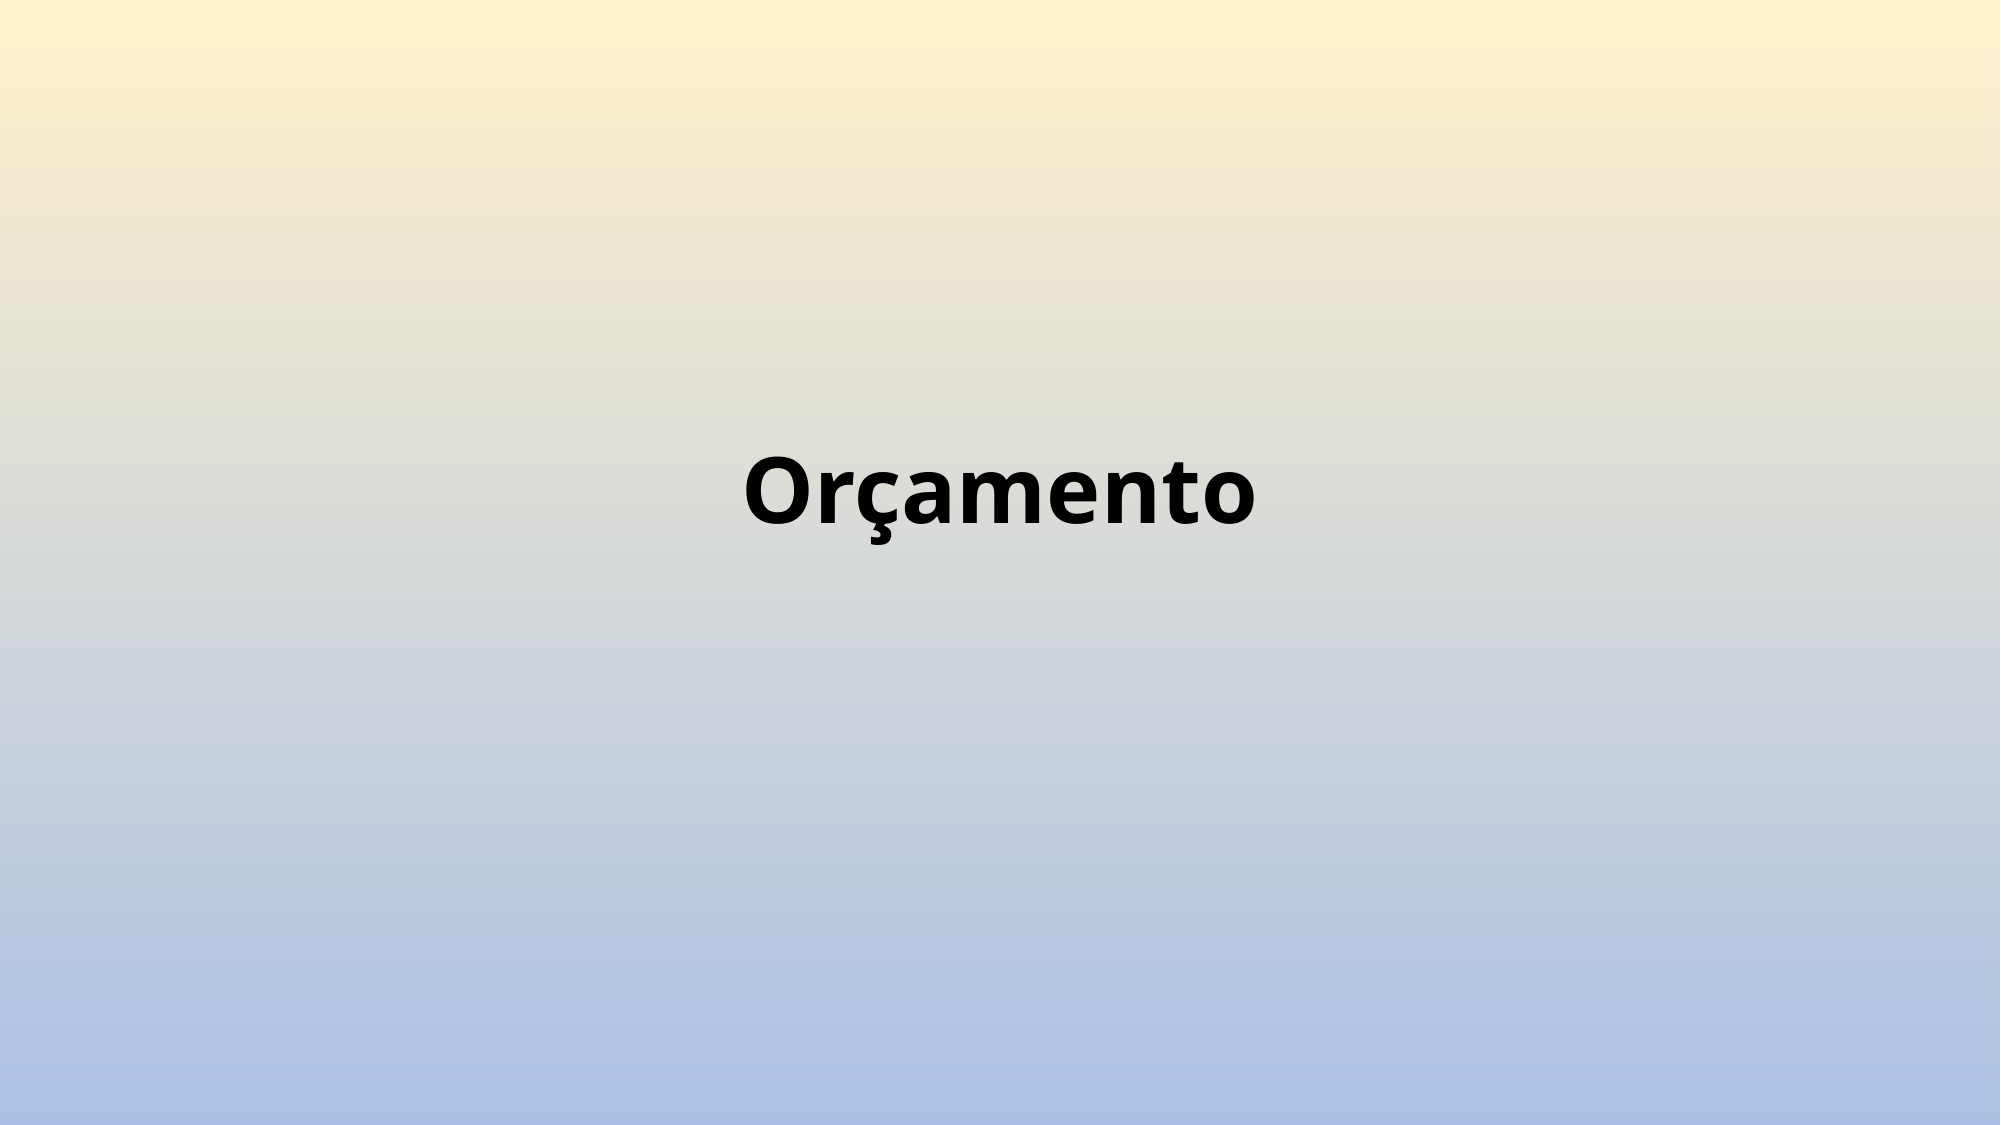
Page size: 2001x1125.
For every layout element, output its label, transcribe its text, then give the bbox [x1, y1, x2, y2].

text_box Orçamento [156, 298, 1844, 691]
